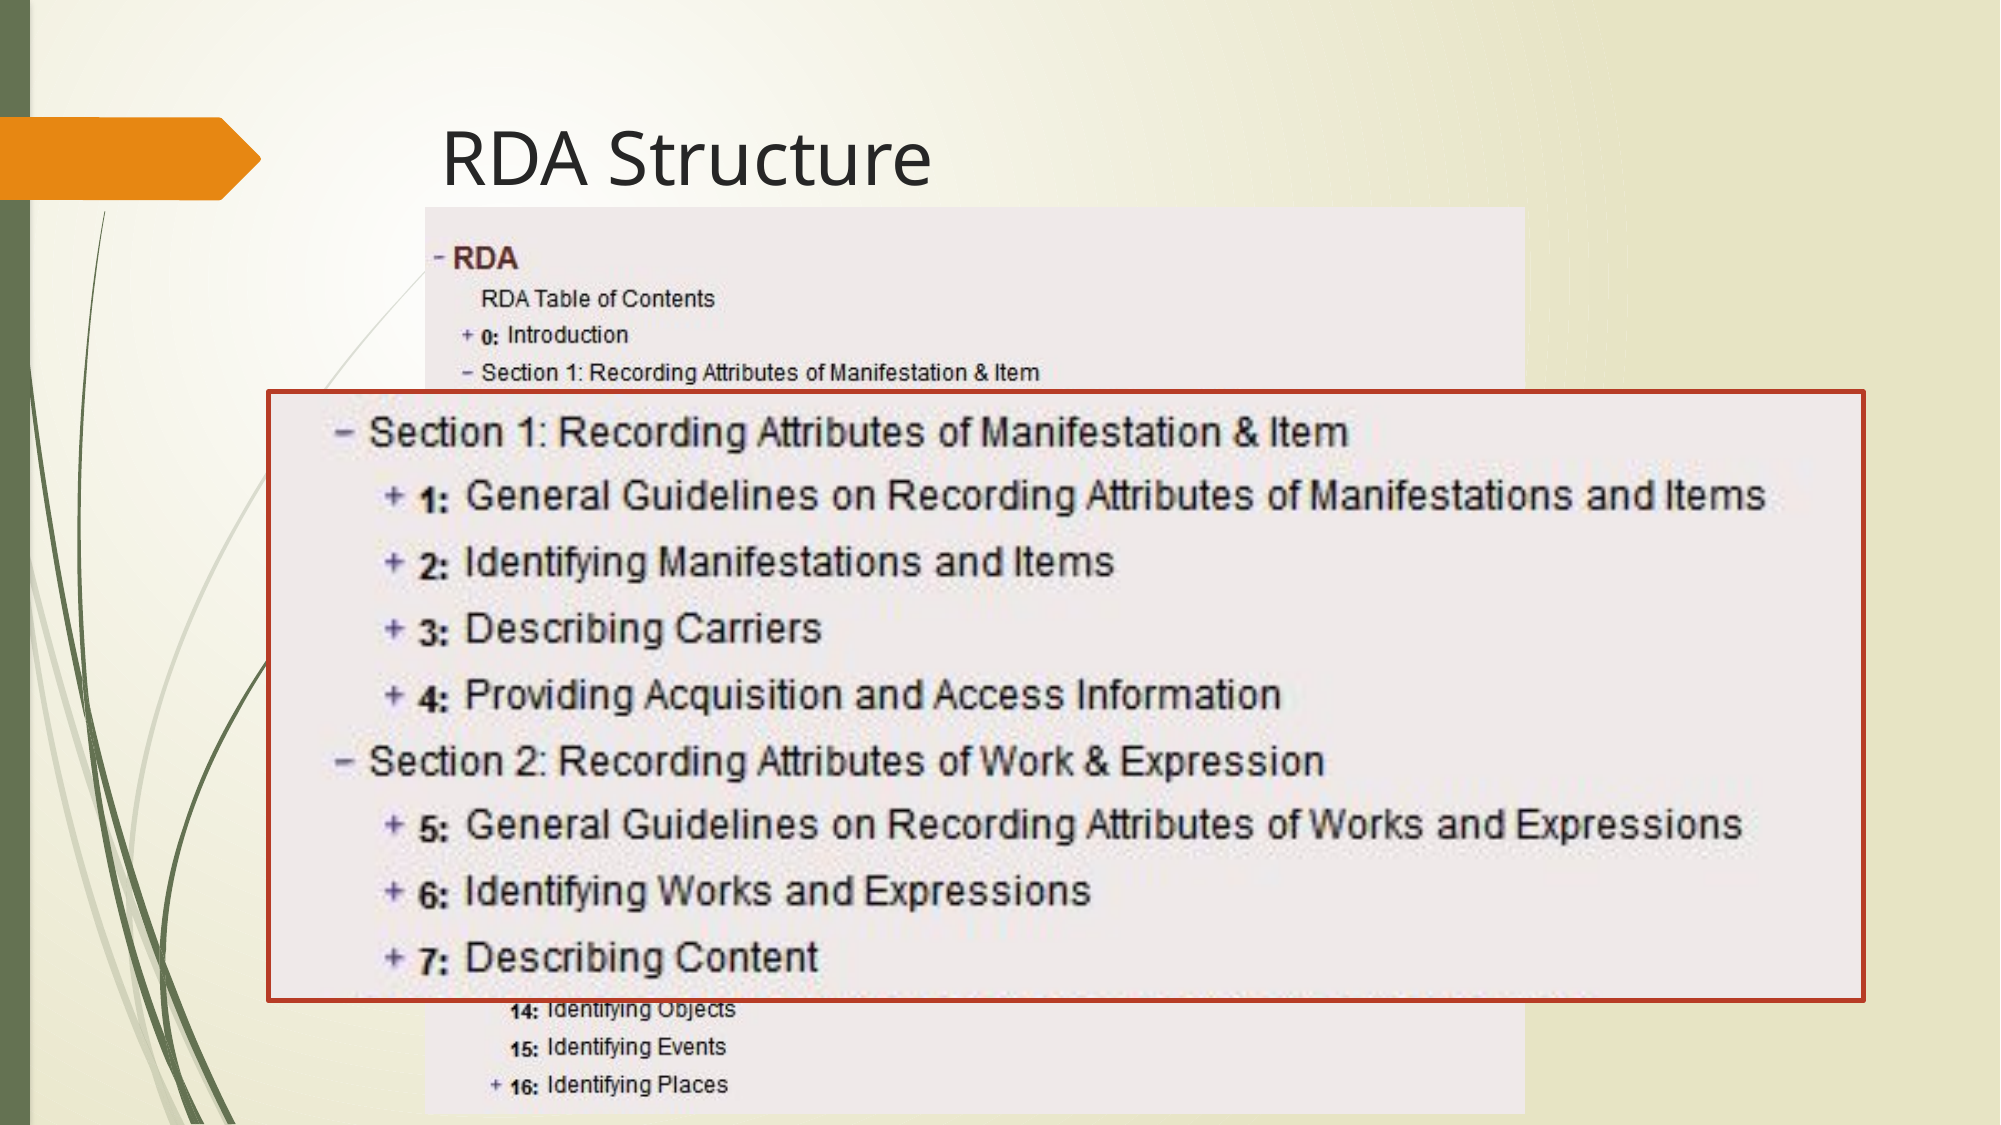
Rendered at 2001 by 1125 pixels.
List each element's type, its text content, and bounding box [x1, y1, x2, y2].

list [425, 207, 1525, 393]
picture [270, 393, 1862, 999]
title RDA Structure [425, 102, 1888, 313]
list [425, 1009, 1525, 1114]
